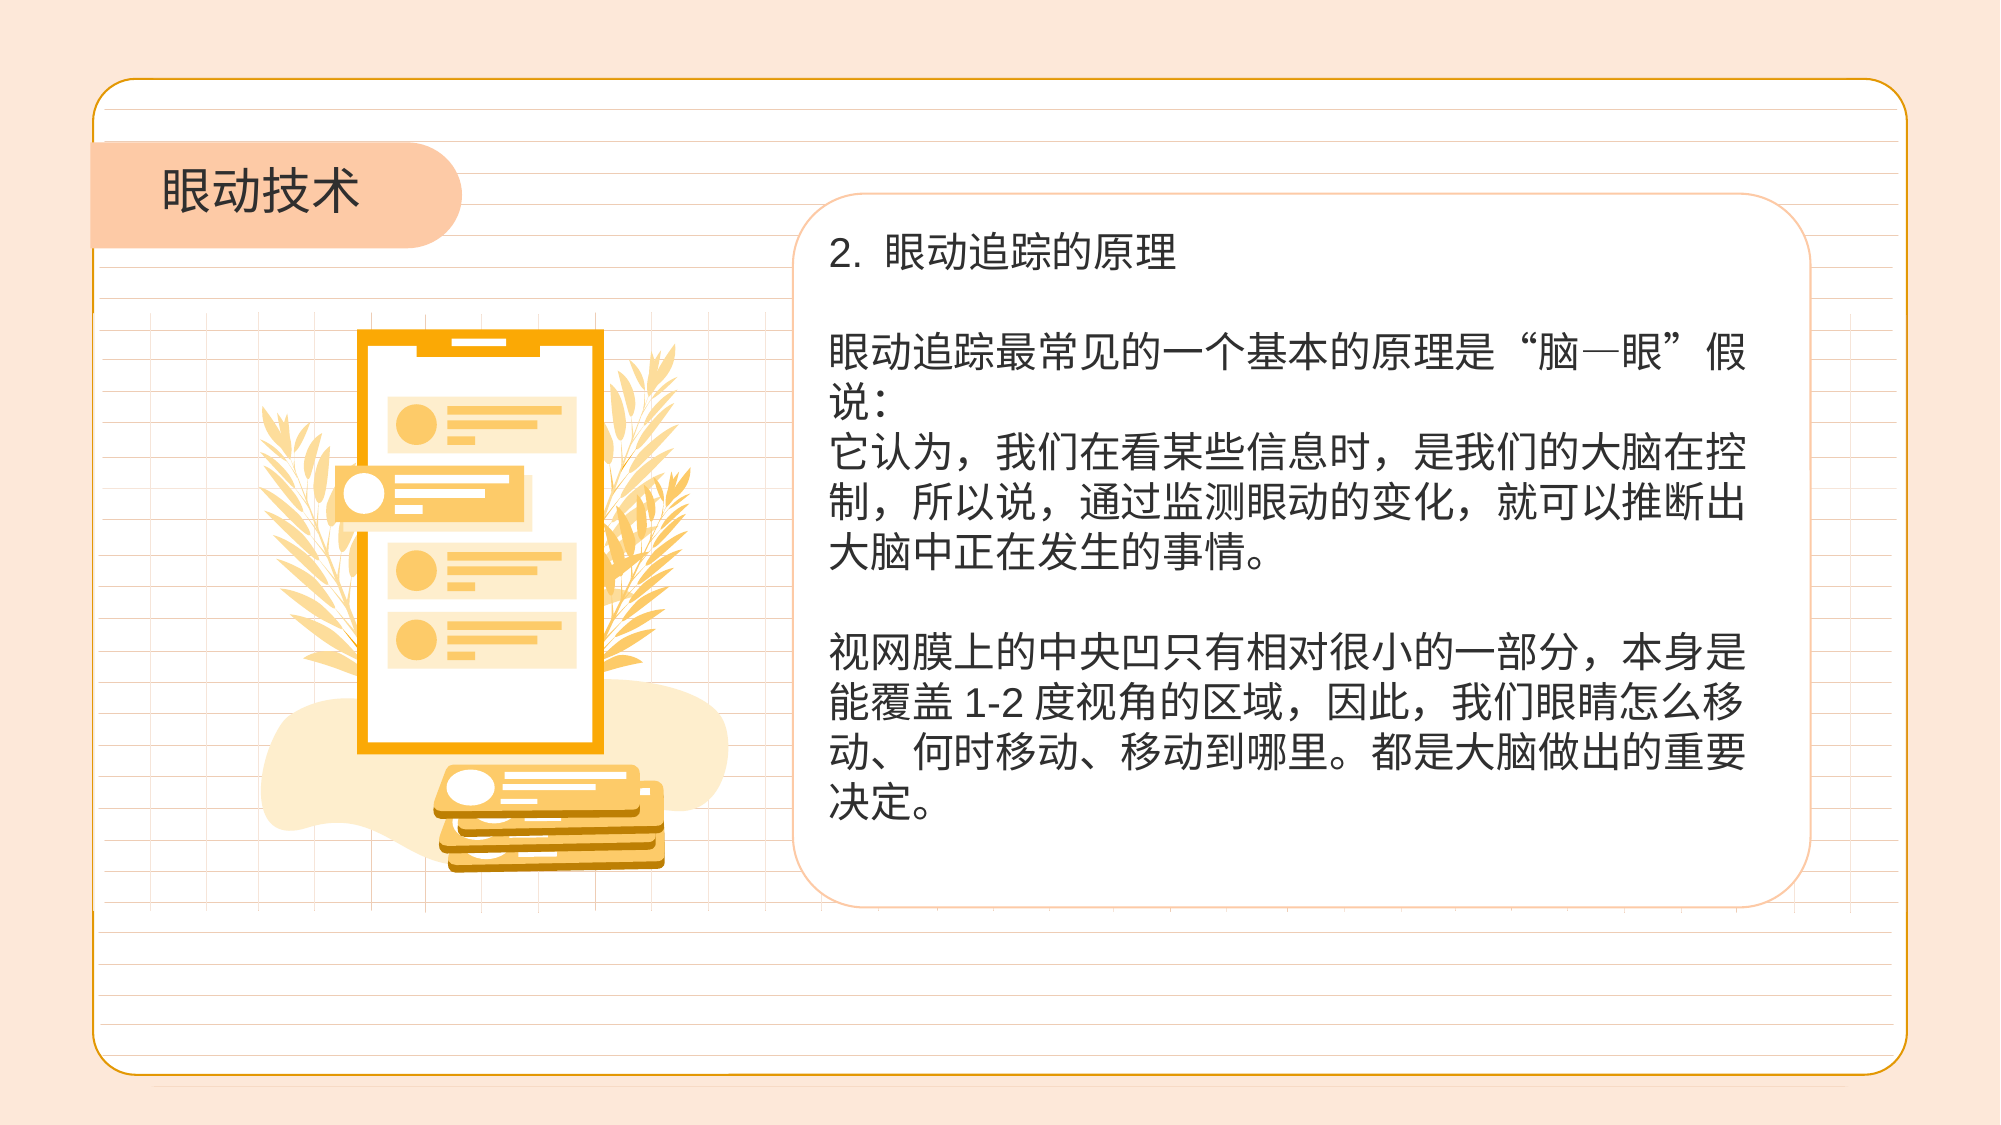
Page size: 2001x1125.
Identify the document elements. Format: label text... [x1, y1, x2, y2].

text_box 2. 眼动追踪的原理 眼动追踪最常见的一个基本的原理是“脑—眼”假说： 它认为，我们在看某些信息时，是我们的大脑在控制，所以说，通过监测眼动的变化，就可以推断出大脑中正在发生的事情。 视网膜上的中央凹只有相对很小的一部分，本身是能覆盖1-2度视角的区域，因此，我们眼睛怎么移动、何时移动、移动到哪里。都是大脑做出的重要决定。 [791, 192, 1812, 909]
list 眼动技术 [146, 159, 407, 229]
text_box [258, 329, 729, 873]
